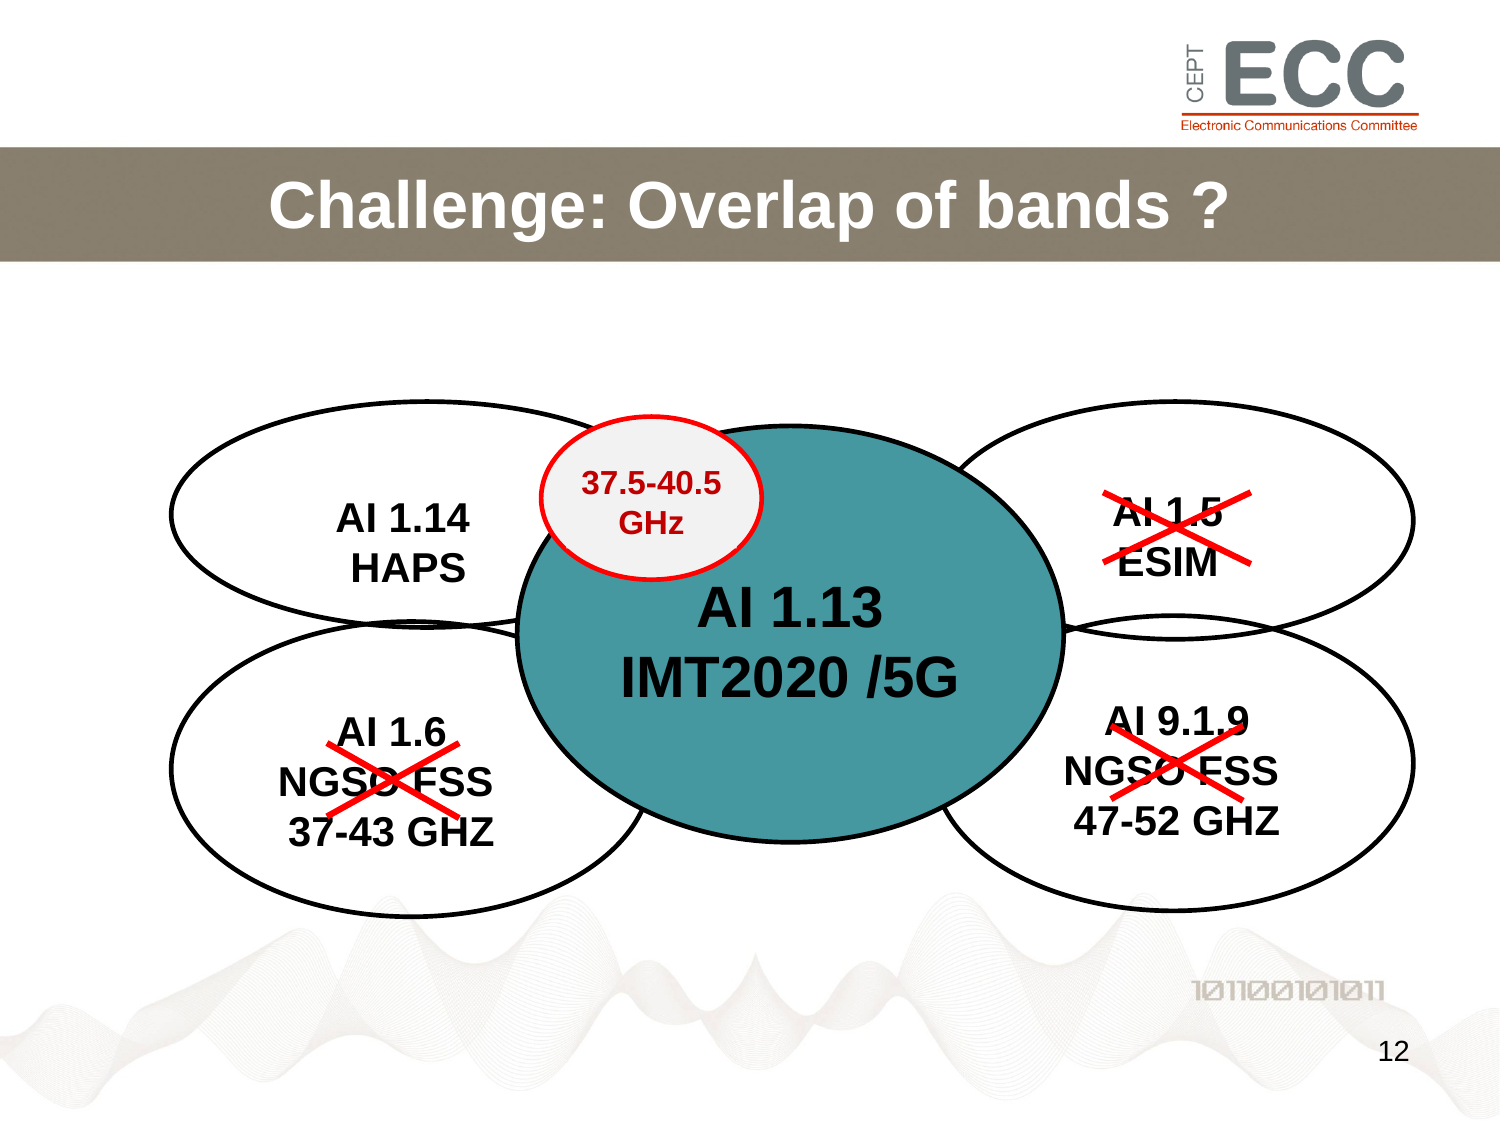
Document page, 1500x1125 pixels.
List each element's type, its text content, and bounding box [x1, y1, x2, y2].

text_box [1110, 725, 1244, 801]
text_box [936, 401, 1414, 615]
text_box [540, 416, 762, 580]
title Challenge: Overlap of bands ? [74, 148, 1426, 256]
slide_number 12 [1074, 1024, 1425, 1103]
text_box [932, 615, 1414, 912]
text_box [1102, 491, 1251, 565]
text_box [170, 635, 652, 917]
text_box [516, 425, 1064, 843]
picture [0, 0, 1500, 1125]
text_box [170, 401, 684, 628]
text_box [326, 742, 460, 819]
